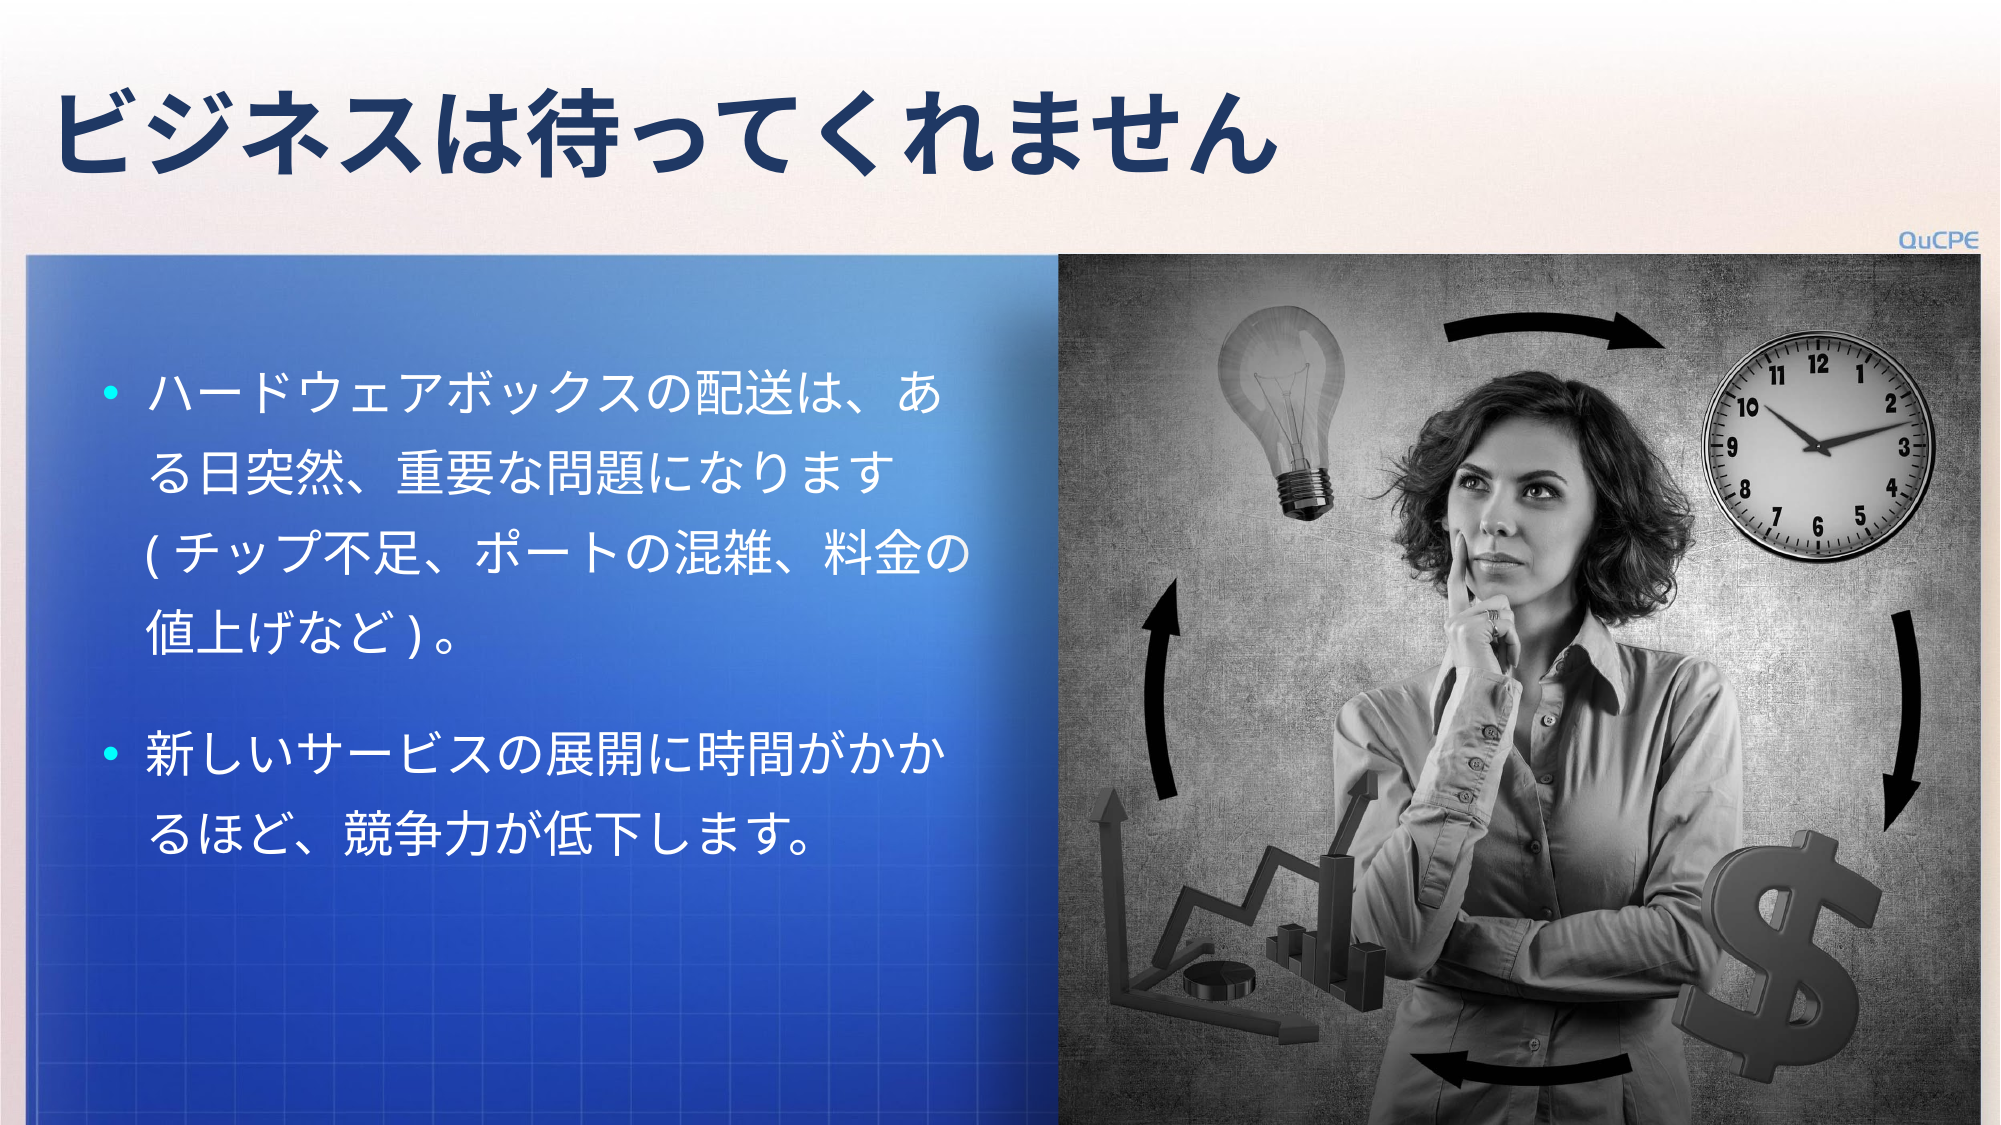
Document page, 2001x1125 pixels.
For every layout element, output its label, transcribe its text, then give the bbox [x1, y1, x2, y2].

picture [0, 0, 2000, 1125]
text_box ハードウェアボックスの配送は、ある日突然、重要な問題になります (チップ不足、ポートの混雑、料金の値上げなど)。 新しいサービスの展開に時間がかかるほど、競争力が低下します。 [87, 334, 956, 791]
text_box ビジネスは待ってくれません [31, 66, 1842, 198]
